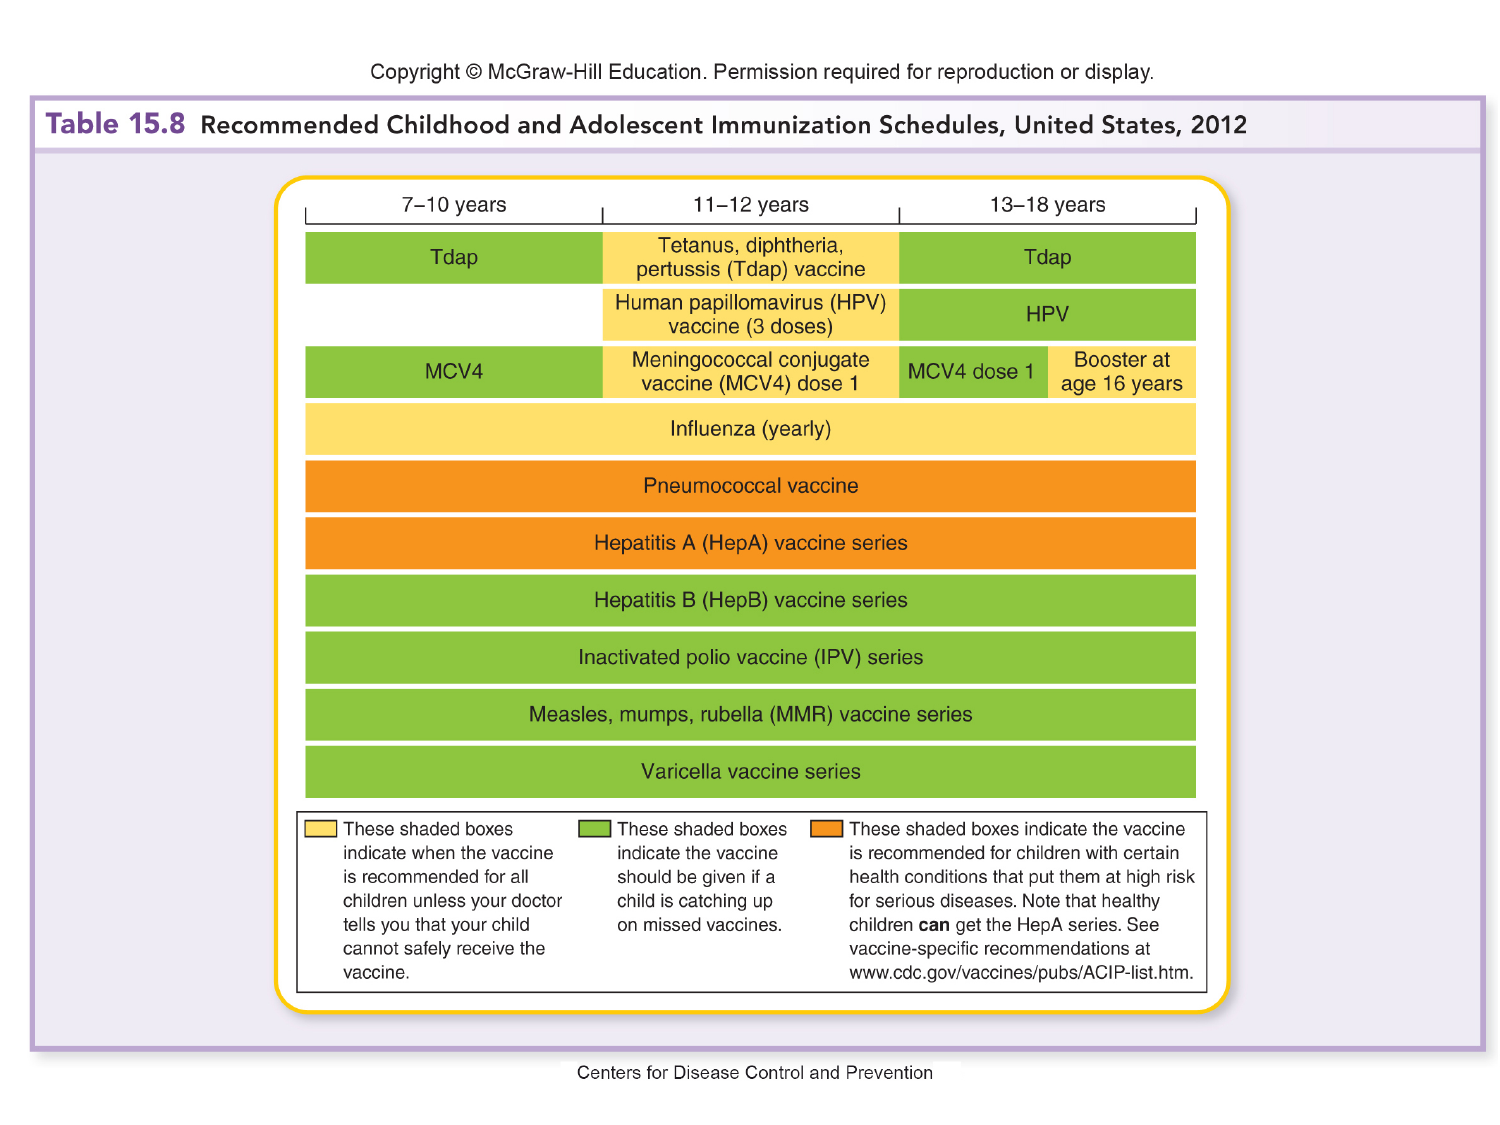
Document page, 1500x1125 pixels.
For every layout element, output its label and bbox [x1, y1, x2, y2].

picture [24, 62, 1500, 1088]
